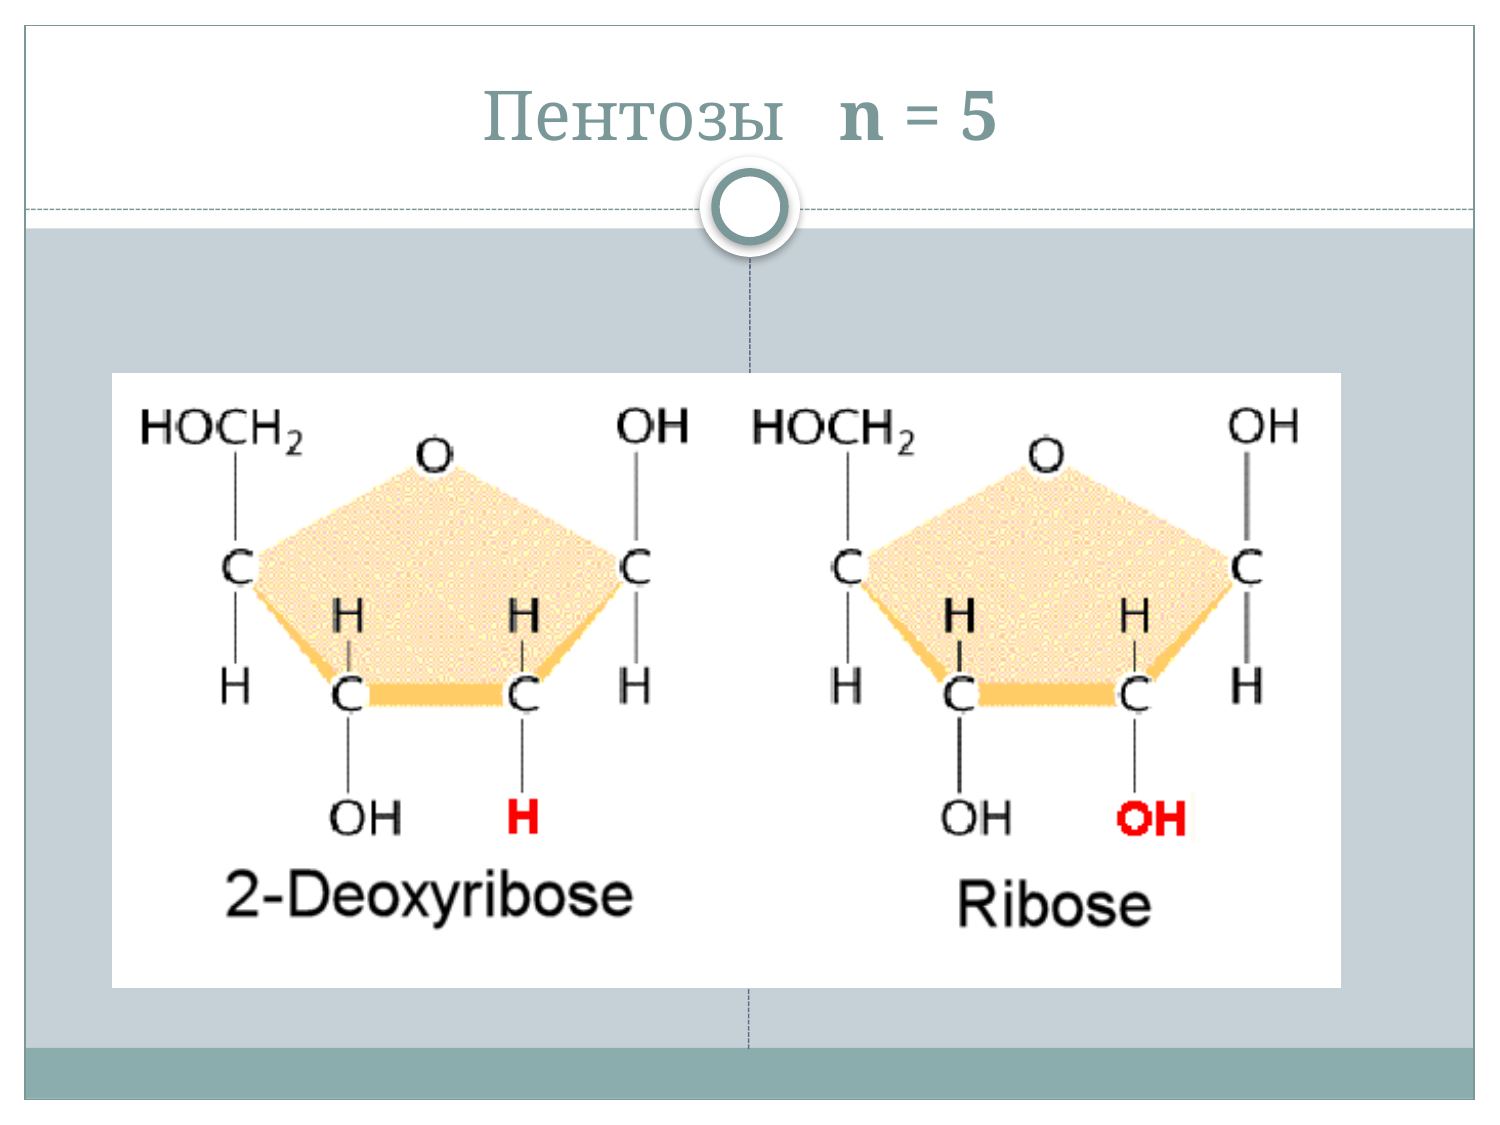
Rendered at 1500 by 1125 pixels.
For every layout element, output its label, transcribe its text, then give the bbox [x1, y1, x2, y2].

title Пентозы n = 5 [49, 37, 1450, 162]
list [111, 373, 1341, 988]
